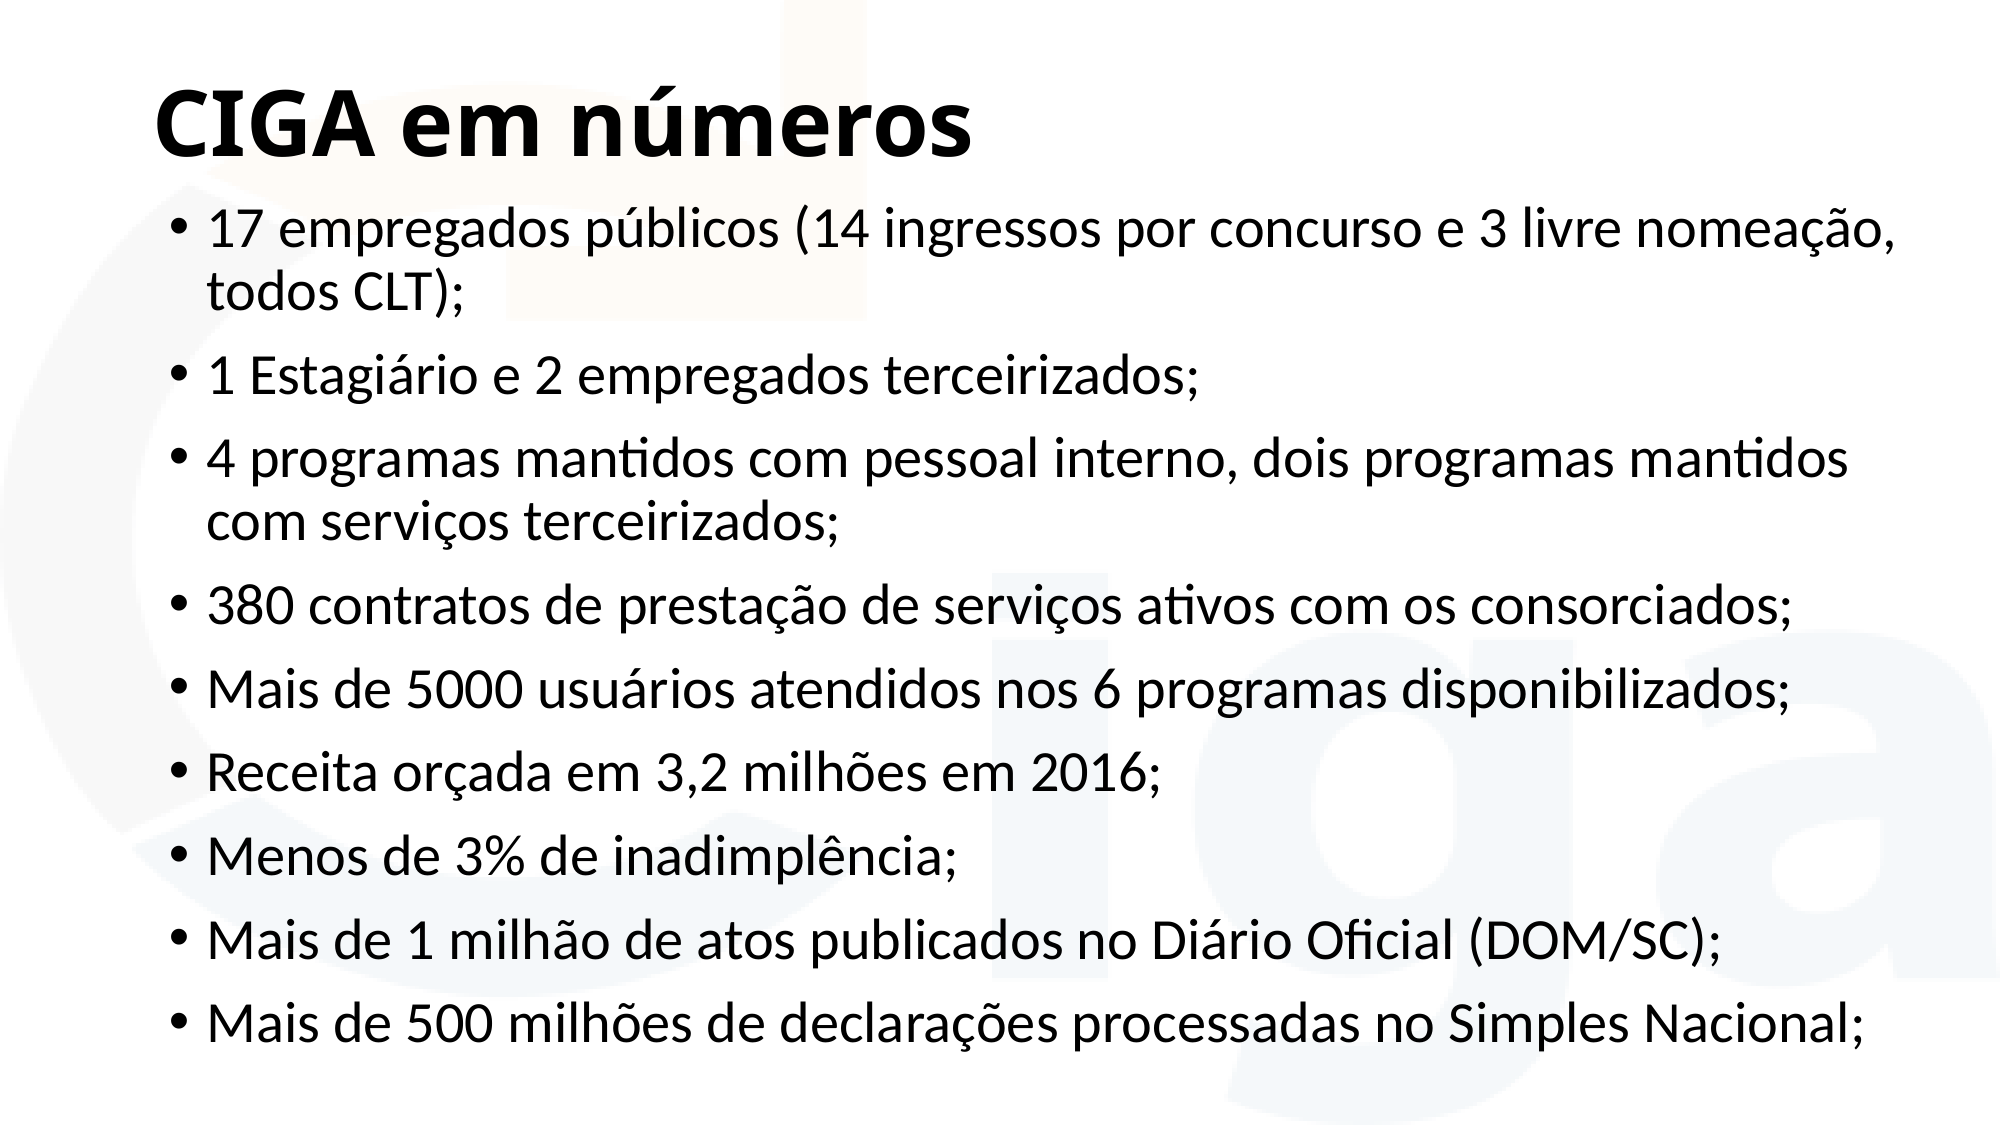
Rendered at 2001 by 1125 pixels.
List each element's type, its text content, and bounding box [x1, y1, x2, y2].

title CIGA em números [137, 17, 1863, 236]
list 17 empregados públicos (14 ingressos por concurso e 3 livre nomeação, todos CLT); 1 Estagiário e 2 empregados terceirizados; 4 programas mantidos com pessoal interno, dois programas mantidos com serviços terceirizados; 380 contratos de prestação de serviços ativos com os consorciados; Mais de 5000 usuários atendidos nos 6 programas disponibilizados; Receita orçada em 3,2 milhões em 2016; Menos de 3% de inadimplência; Mais de 1 milhão de atos publicados no Diário Oficial (DOM/SC); Mais de 500 milhões de declarações processadas no Simples Nacional; [154, 189, 1955, 1101]
